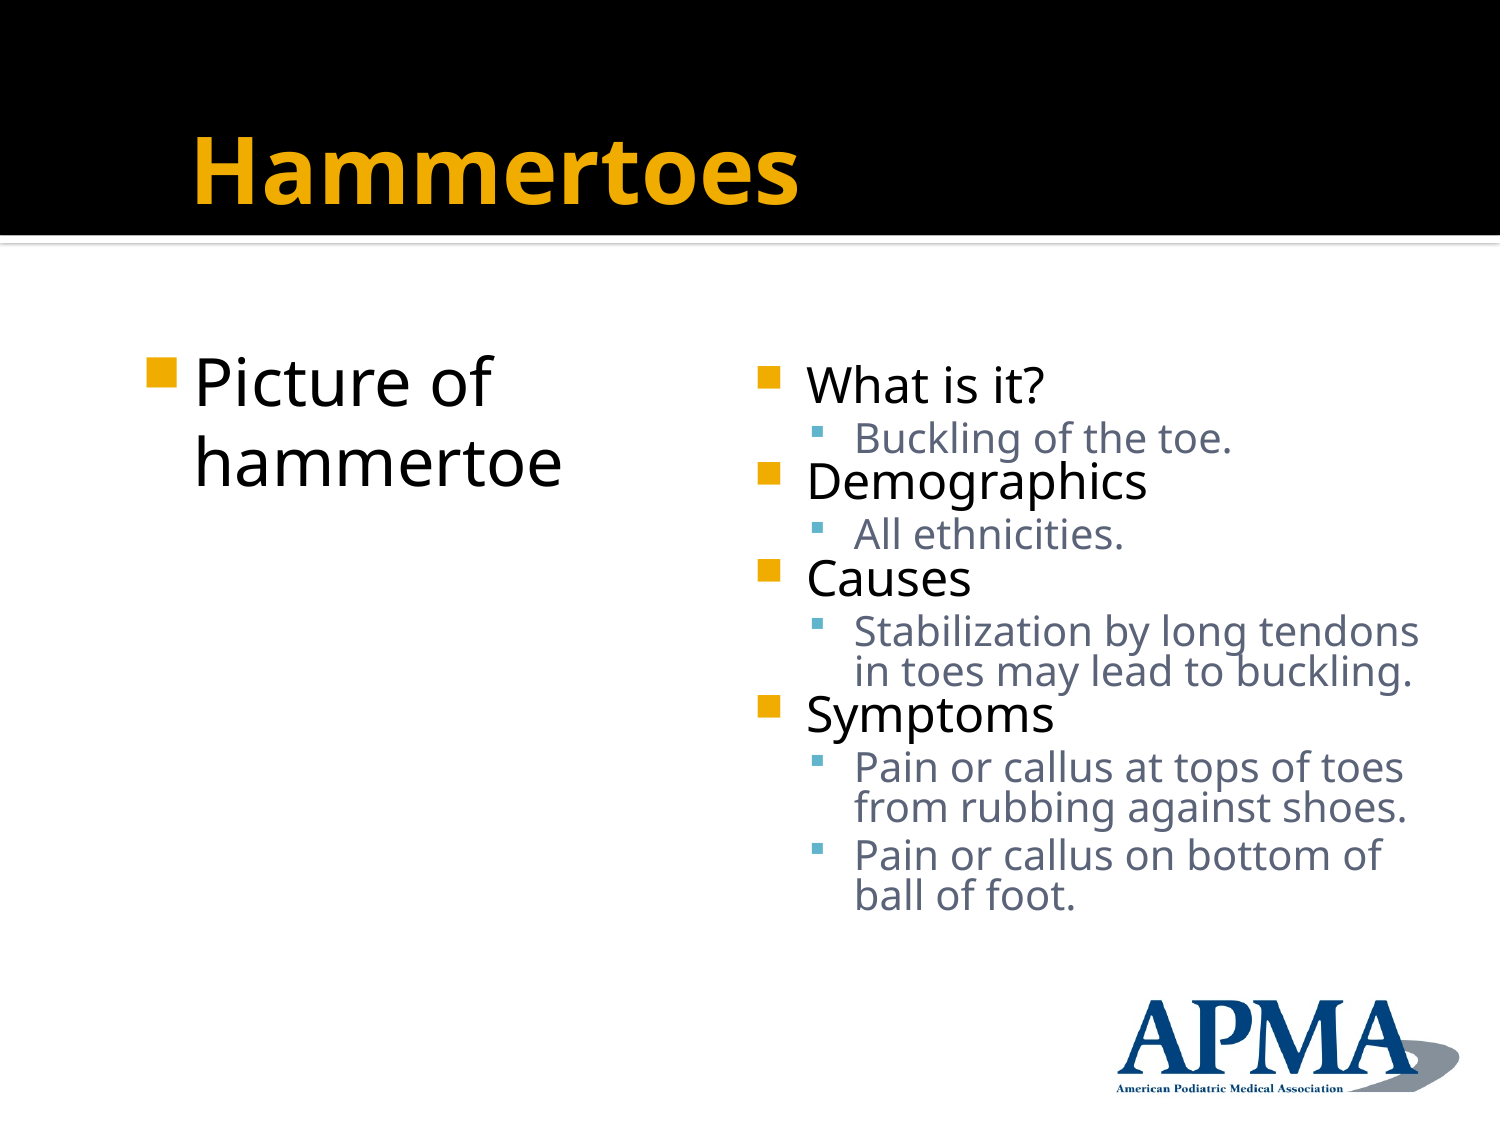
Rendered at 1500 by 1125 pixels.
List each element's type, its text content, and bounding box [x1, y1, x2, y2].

list Picture of hammertoe [112, 324, 719, 650]
list What is it? Buckling of the toe. Demographics All ethnicities. Causes Stabilization by long tendons in toes may lead to buckling. Symptoms Pain or callus at tops of toes from rubbing against shoes. Pain or callus on bottom of ball of foot. [725, 350, 1450, 1025]
picture [1112, 987, 1463, 1105]
title Hammertoes [174, 50, 1413, 285]
